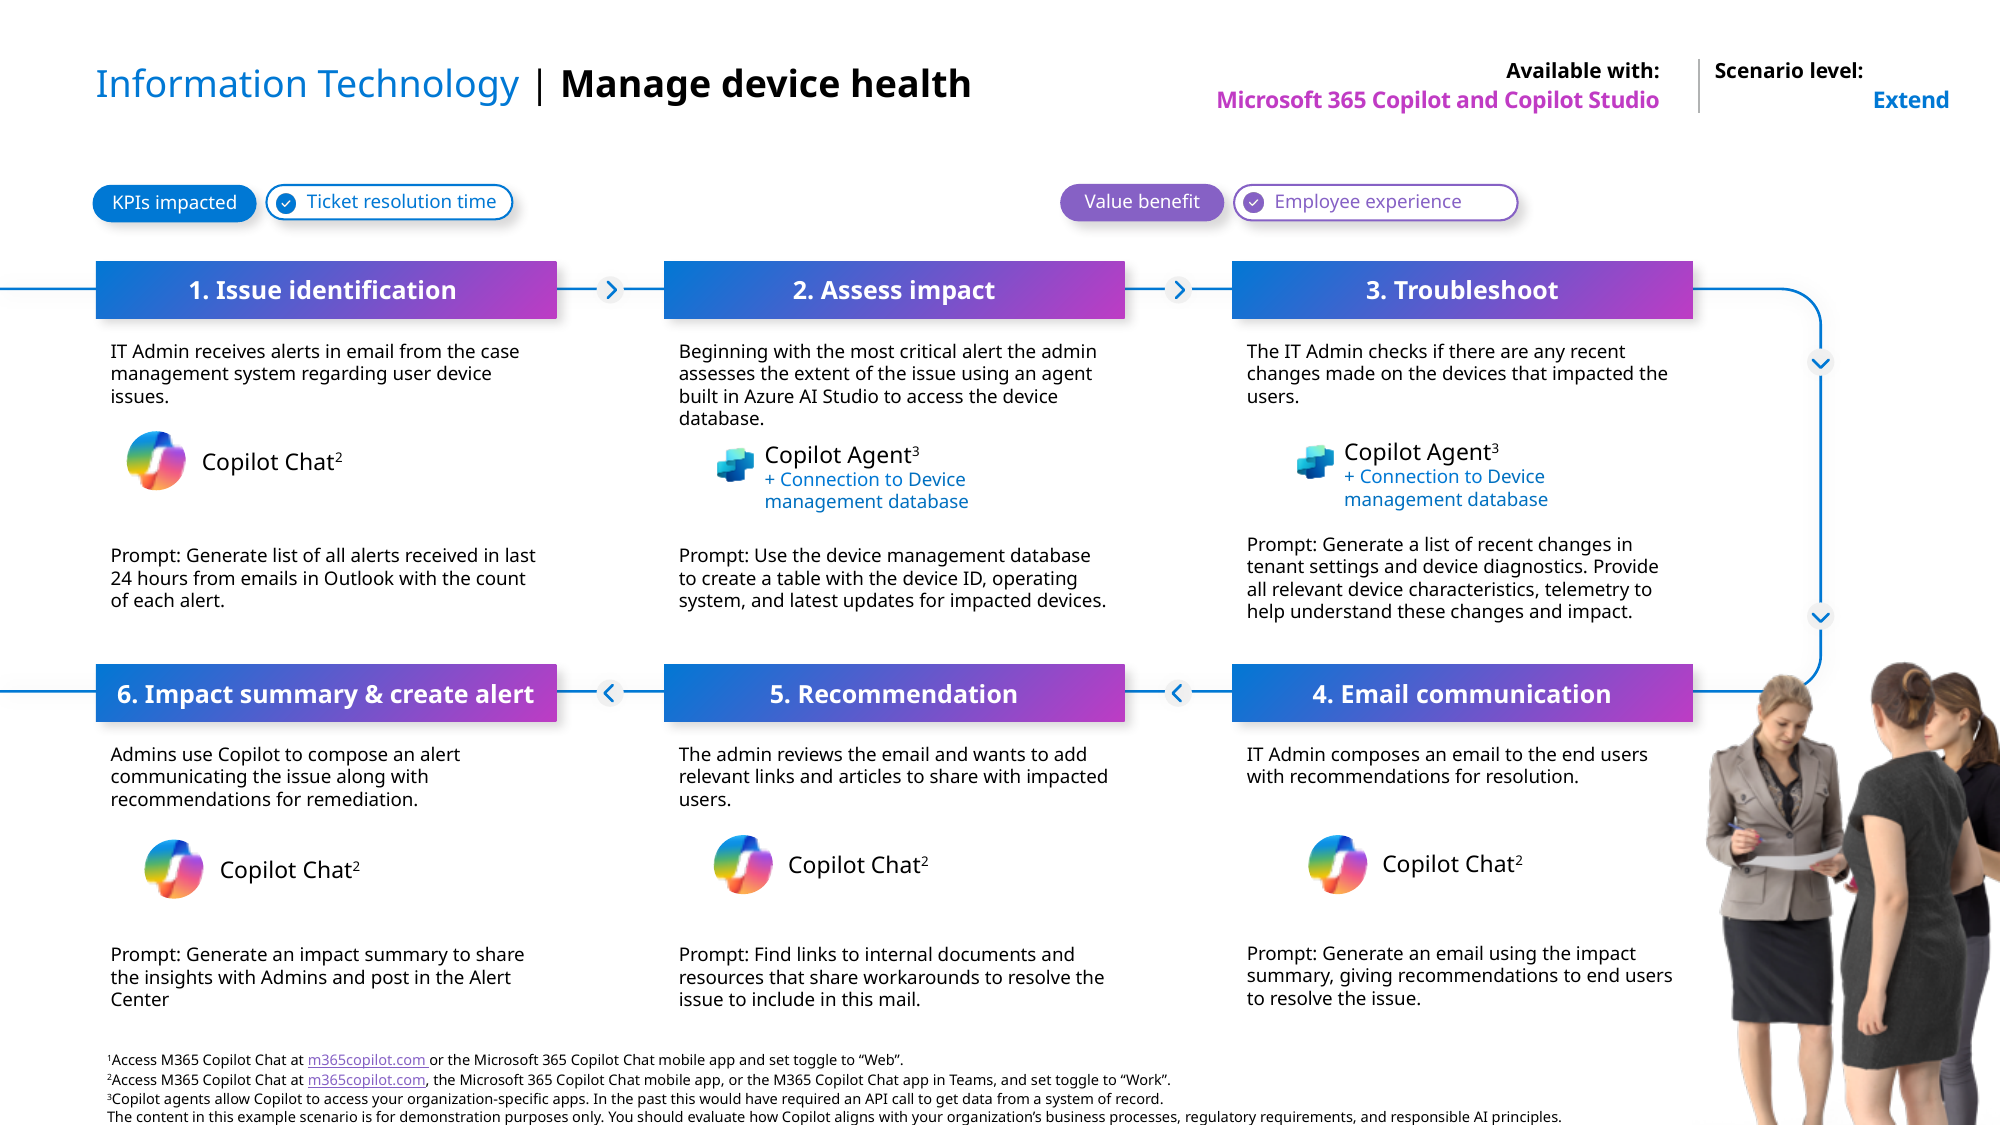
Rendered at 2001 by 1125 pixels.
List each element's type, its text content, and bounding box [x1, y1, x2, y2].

text_box Copilot Chat2 [788, 850, 1099, 878]
list Admins use Copilot to compose an alert communicating the issue along with recommendations for remediation. [95, 736, 557, 840]
list Prompt: Generate list of all alerts received in last 24 hours from emails in Outlook with the count of each alert. [95, 525, 557, 630]
list 5. Recommendation [664, 664, 1125, 722]
text_box KPIs impacted [92, 185, 257, 222]
picture [144, 839, 204, 899]
list Beginning with the most critical alert the admin assesses the extent of the issue using an agent built in Azure AI Studio to access the device database. [664, 333, 1125, 437]
list Microsoft 365 Copilot and Copilot Studio [1069, 85, 1660, 114]
title Information Technology | Manage device health [95, 63, 1027, 150]
text_box Copilot Chat2 [219, 855, 531, 883]
picture [713, 834, 774, 895]
text_box Copilot Chat2 [1382, 849, 1692, 878]
list Prompt: Find links to internal documents and resources that share workarounds to resolve the issue to include in this mail. [663, 924, 1126, 1029]
list 4. Email communication [1232, 664, 1692, 722]
list Extend [1711, 85, 1950, 115]
text_box Value benefit [1060, 184, 1225, 222]
list The IT Admin checks if there are any recent changes made on the devices that impacted the users. [1232, 333, 1693, 437]
list 3. Troubleshoot [1232, 261, 1693, 319]
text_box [266, 184, 513, 220]
picture [1692, 645, 2000, 1125]
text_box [705, 434, 1076, 514]
list 1. Issue identification [95, 261, 557, 319]
list IT Admin composes an email to the end users with recommendations for resolution. [1232, 736, 1692, 840]
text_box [1285, 431, 1655, 511]
list 6. Impact summary & create alert [95, 664, 557, 722]
list IT Admin receives alerts in email from the case management system regarding user device issues. [95, 333, 557, 437]
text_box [126, 430, 513, 491]
list The admin reviews the email and wants to add relevant links and articles to share with impacted users. [664, 736, 1125, 840]
list Prompt: Generate a list of recent changes in tenant settings and device diagnostics. Provide all relevant device characteristics, telemetry to help understand these changes and impact. [1231, 525, 1694, 630]
list 2. Assess impact [664, 261, 1125, 319]
list Prompt: Generate an impact summary to share the insights with Admins and post in the Alert Center [95, 924, 557, 1029]
list Prompt: Generate an email using the impact summary, giving recommendations to end users to resolve the issue. [1231, 924, 1692, 1052]
list Prompt: Use the device management database to create a table with the device ID, operating system, and latest updates for impacted devices. [663, 525, 1126, 630]
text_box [1233, 184, 1518, 221]
picture [1308, 834, 1368, 895]
